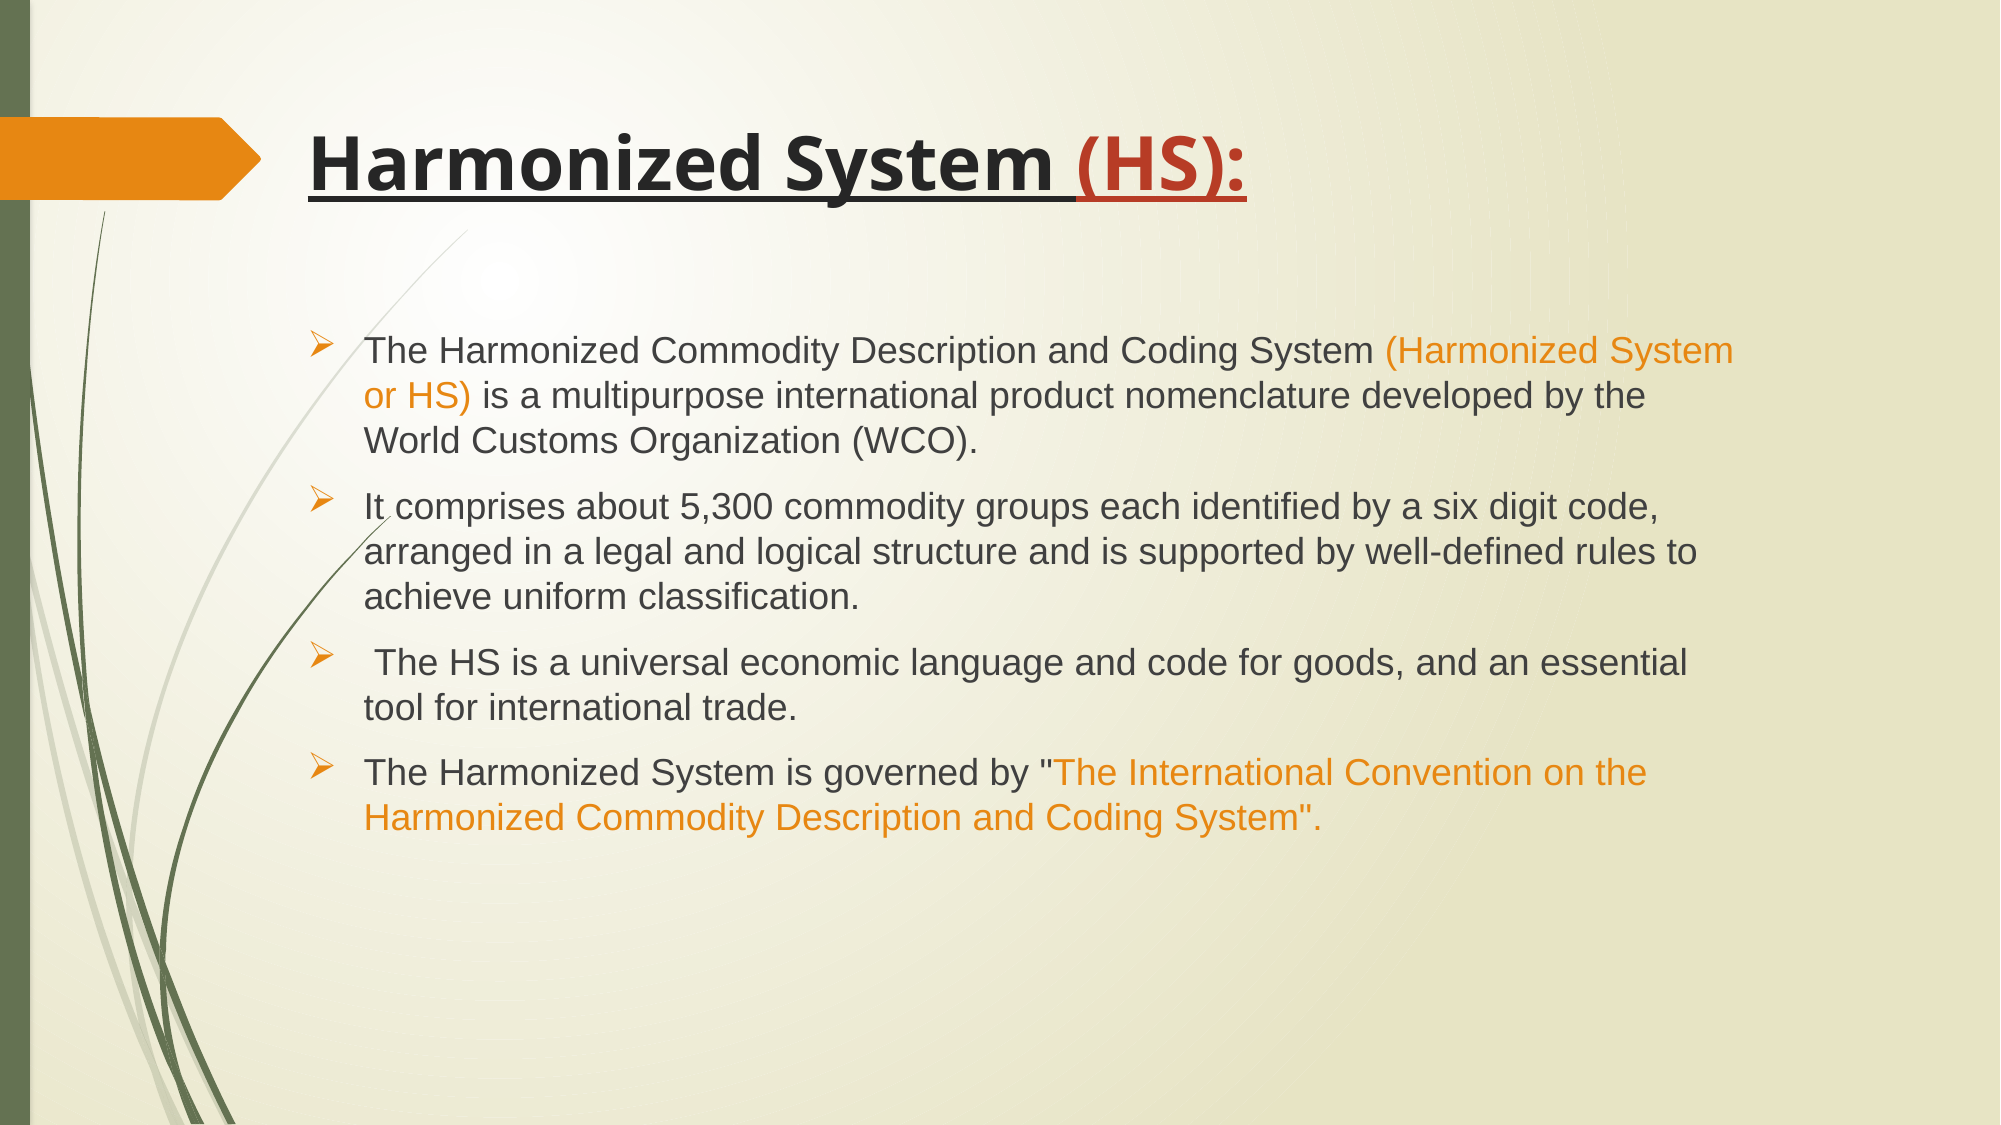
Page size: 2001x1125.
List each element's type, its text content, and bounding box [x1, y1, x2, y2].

list The Harmonized Commodity Description and Coding System (Harmonized System or HS) is a multipurpose international product nomenclature developed by the World Customs Organization (WCO). It comprises about 5,300 commodity groups each identified by a six digit code, arranged in a legal and logical structure and is supported by well-defined rules to achieve uniform classification. The HS is a universal economic language and code for goods, and an essential tool for international trade. The Harmonized System is governed by "The International Convention on the Harmonized Commodity Description and Coding System". [292, 318, 1755, 938]
title Harmonized System (HS): [292, 108, 1755, 318]
